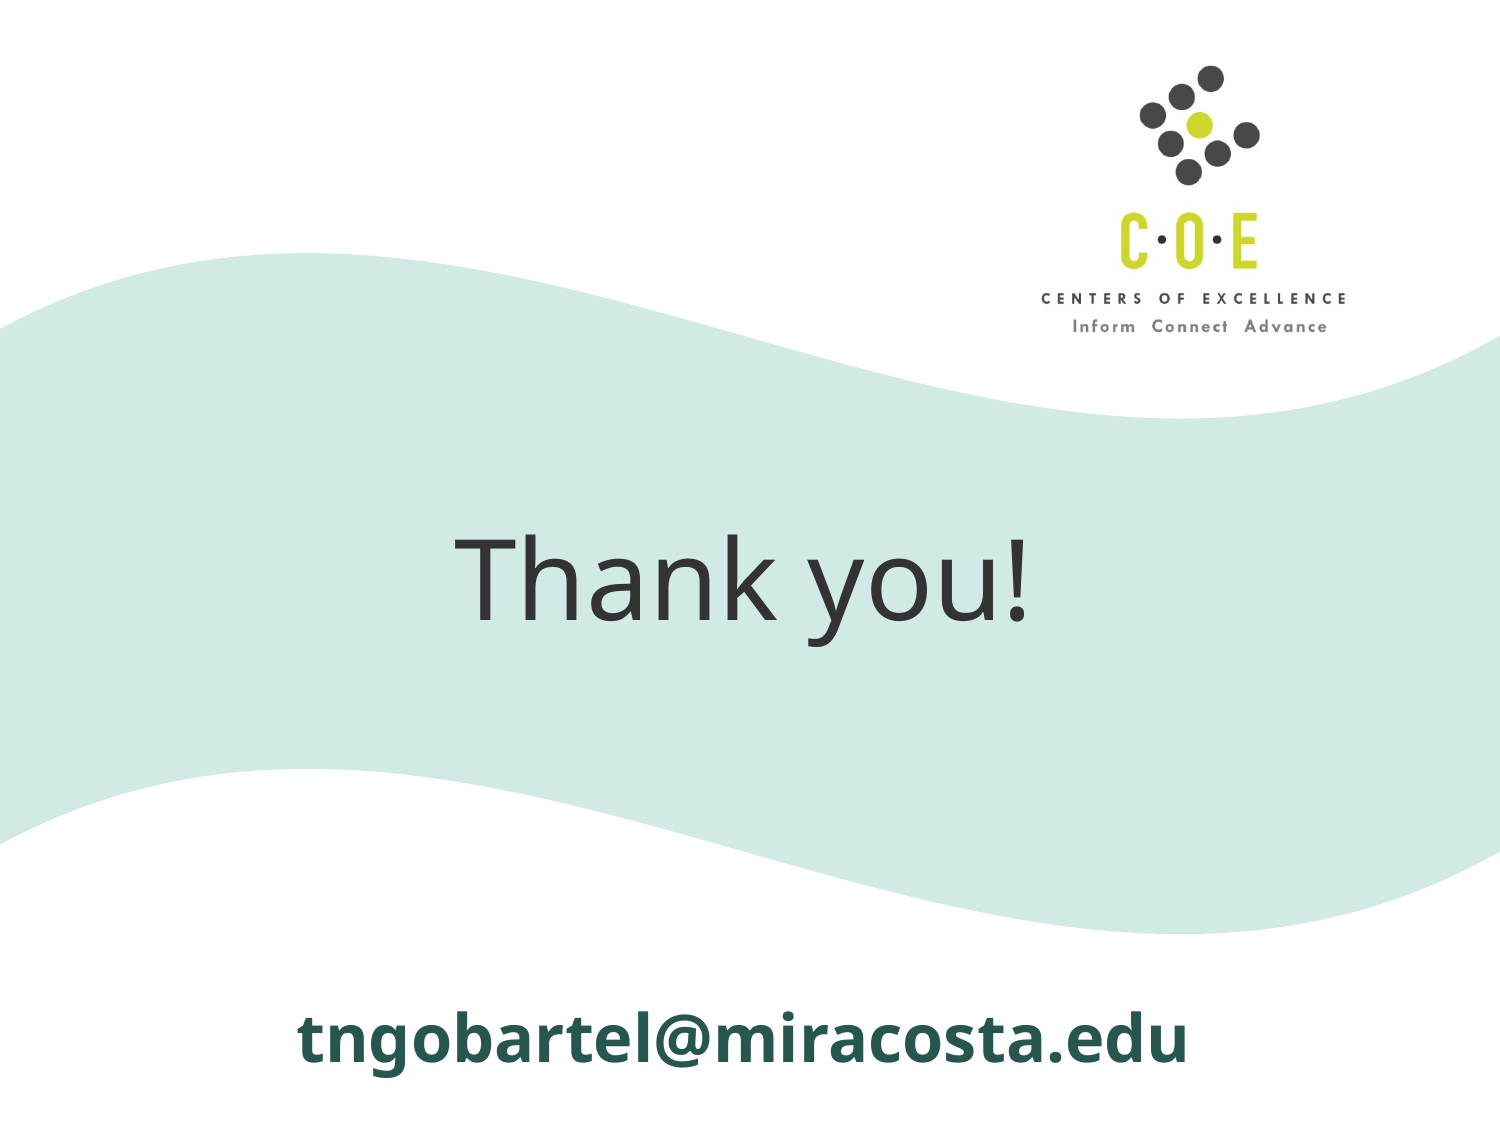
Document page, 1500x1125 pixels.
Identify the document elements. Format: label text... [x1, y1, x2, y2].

text_box [0, 253, 1500, 935]
picture [1024, 49, 1361, 351]
text_box tngobartel@miracosta.edu [50, 988, 1438, 1083]
subtitle Thank you! [218, 500, 1269, 788]
